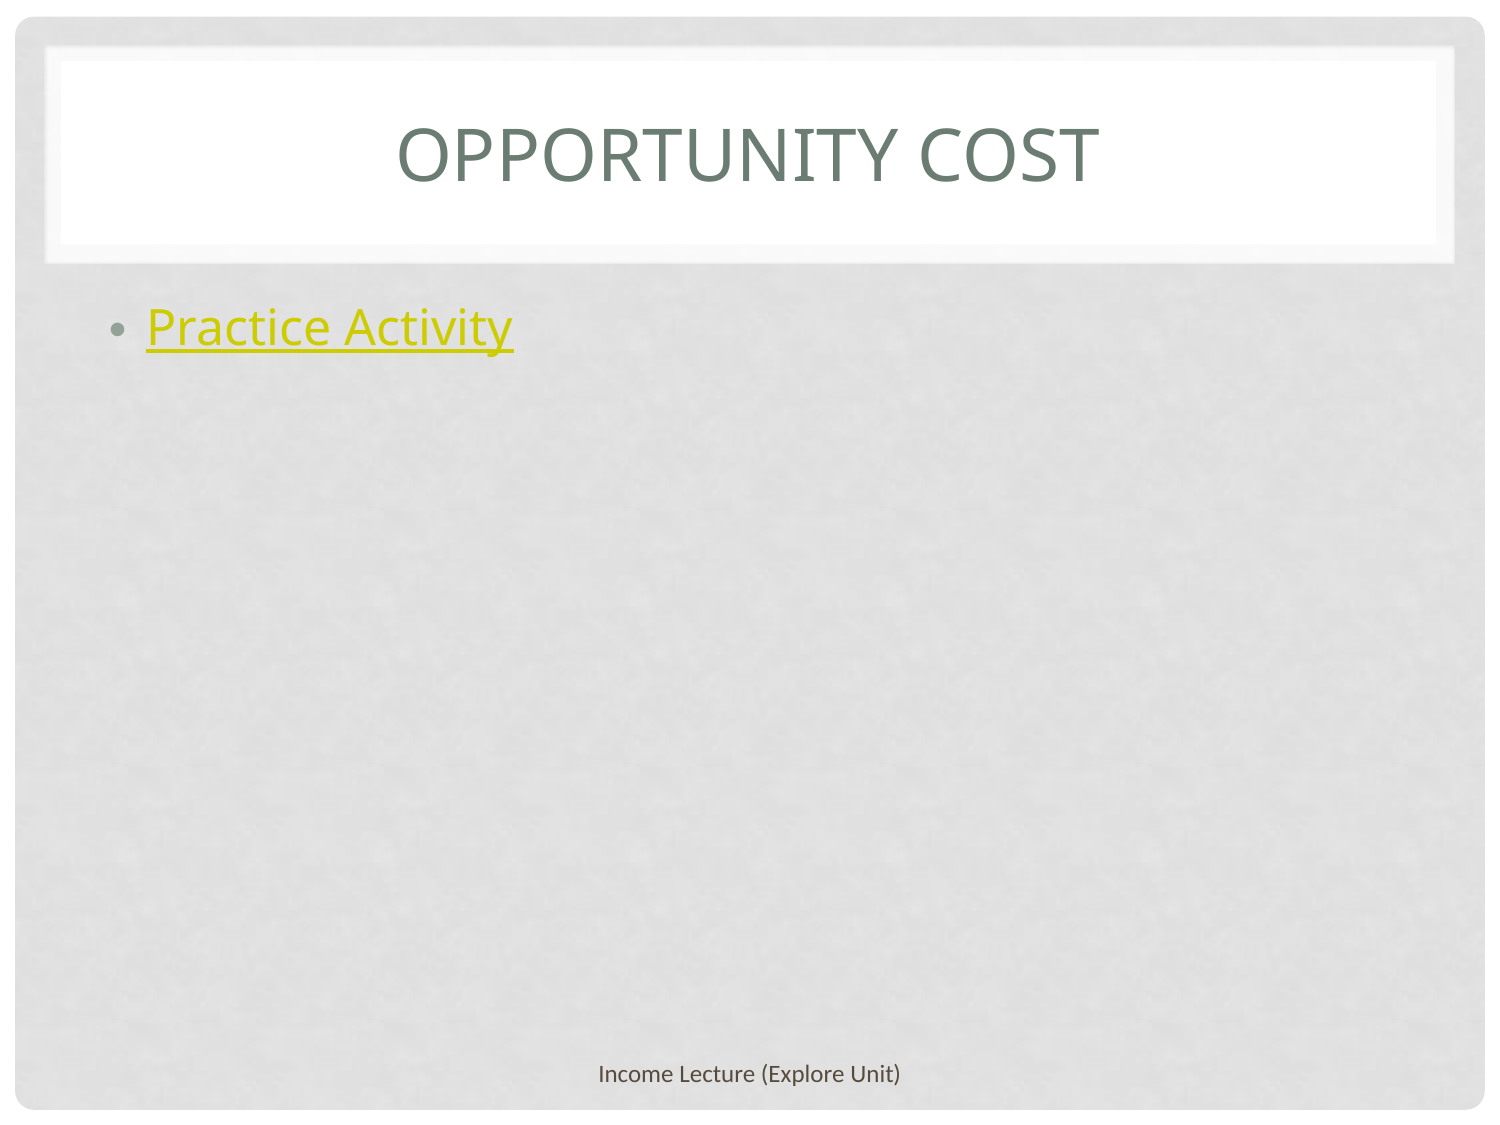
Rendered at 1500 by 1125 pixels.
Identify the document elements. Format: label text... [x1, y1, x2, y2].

title Opportunity cost [69, 66, 1425, 238]
list Practice Activity [75, 287, 1425, 1005]
footer Income Lecture (Explore Unit) [512, 1042, 988, 1103]
